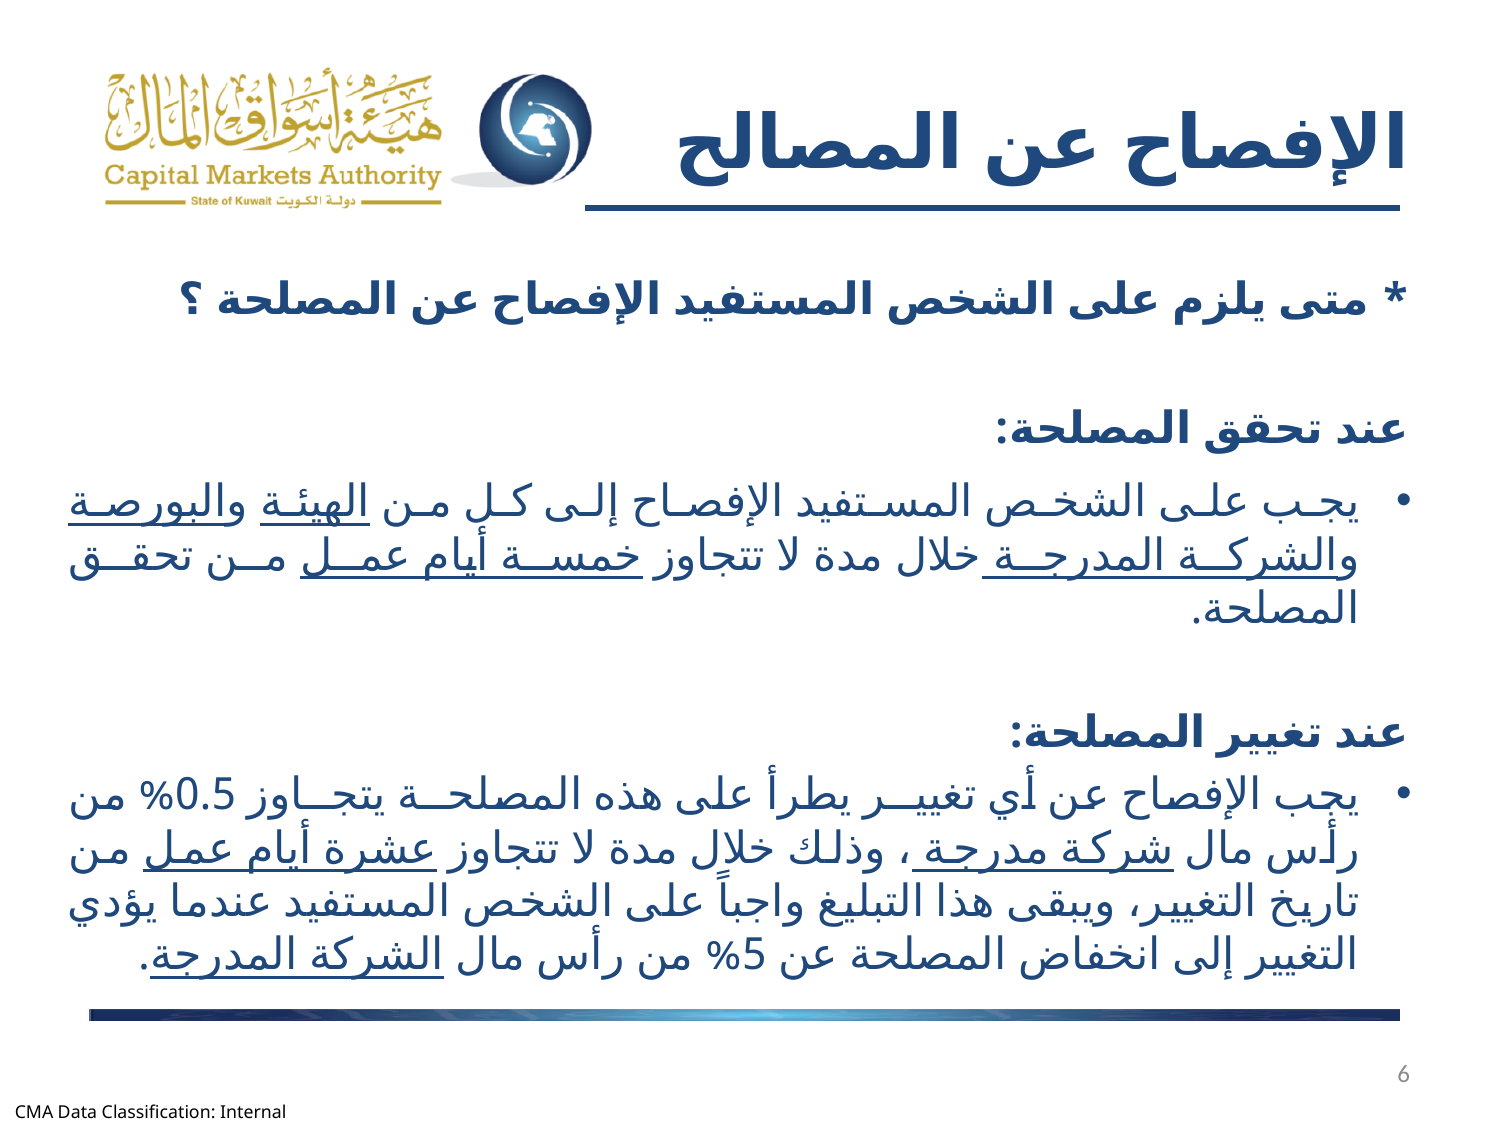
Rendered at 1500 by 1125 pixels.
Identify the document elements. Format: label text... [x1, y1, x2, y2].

slide_number 6 [1074, 1042, 1425, 1103]
picture [87, 62, 608, 213]
picture [87, 1009, 1401, 1021]
title الإفصاح عن المصالح [460, 45, 1425, 233]
list * متى يلزم على الشخص المستفيد الإفصاح عن المصلحة ؟ عند تحقق المصلحة: يجب على الشخص المستفيد الإفصاح إلى كل من الهيئة والبورصة والشركة المدرجة خلال مدة لا تتجاوز خمسة أيام عمل من تحقق المصلحة. عند تغيير المصلحة: يجب الإفصاح عن أي تغييــر يطرأ على هذه المصلحــة يتجــاوز 0.5% من رأس مال شركة مدرجة ، وذلك خلال مدة لا تتجاوز عشرة أيام عمل من تاريخ التغيير، ويبقى هذا التبليغ واجباً على الشخص المستفيد عندما يؤدي التغيير إلى انخفاض المصلحة عن 5% من رأس مال الشركة المدرجة. [53, 262, 1425, 1005]
